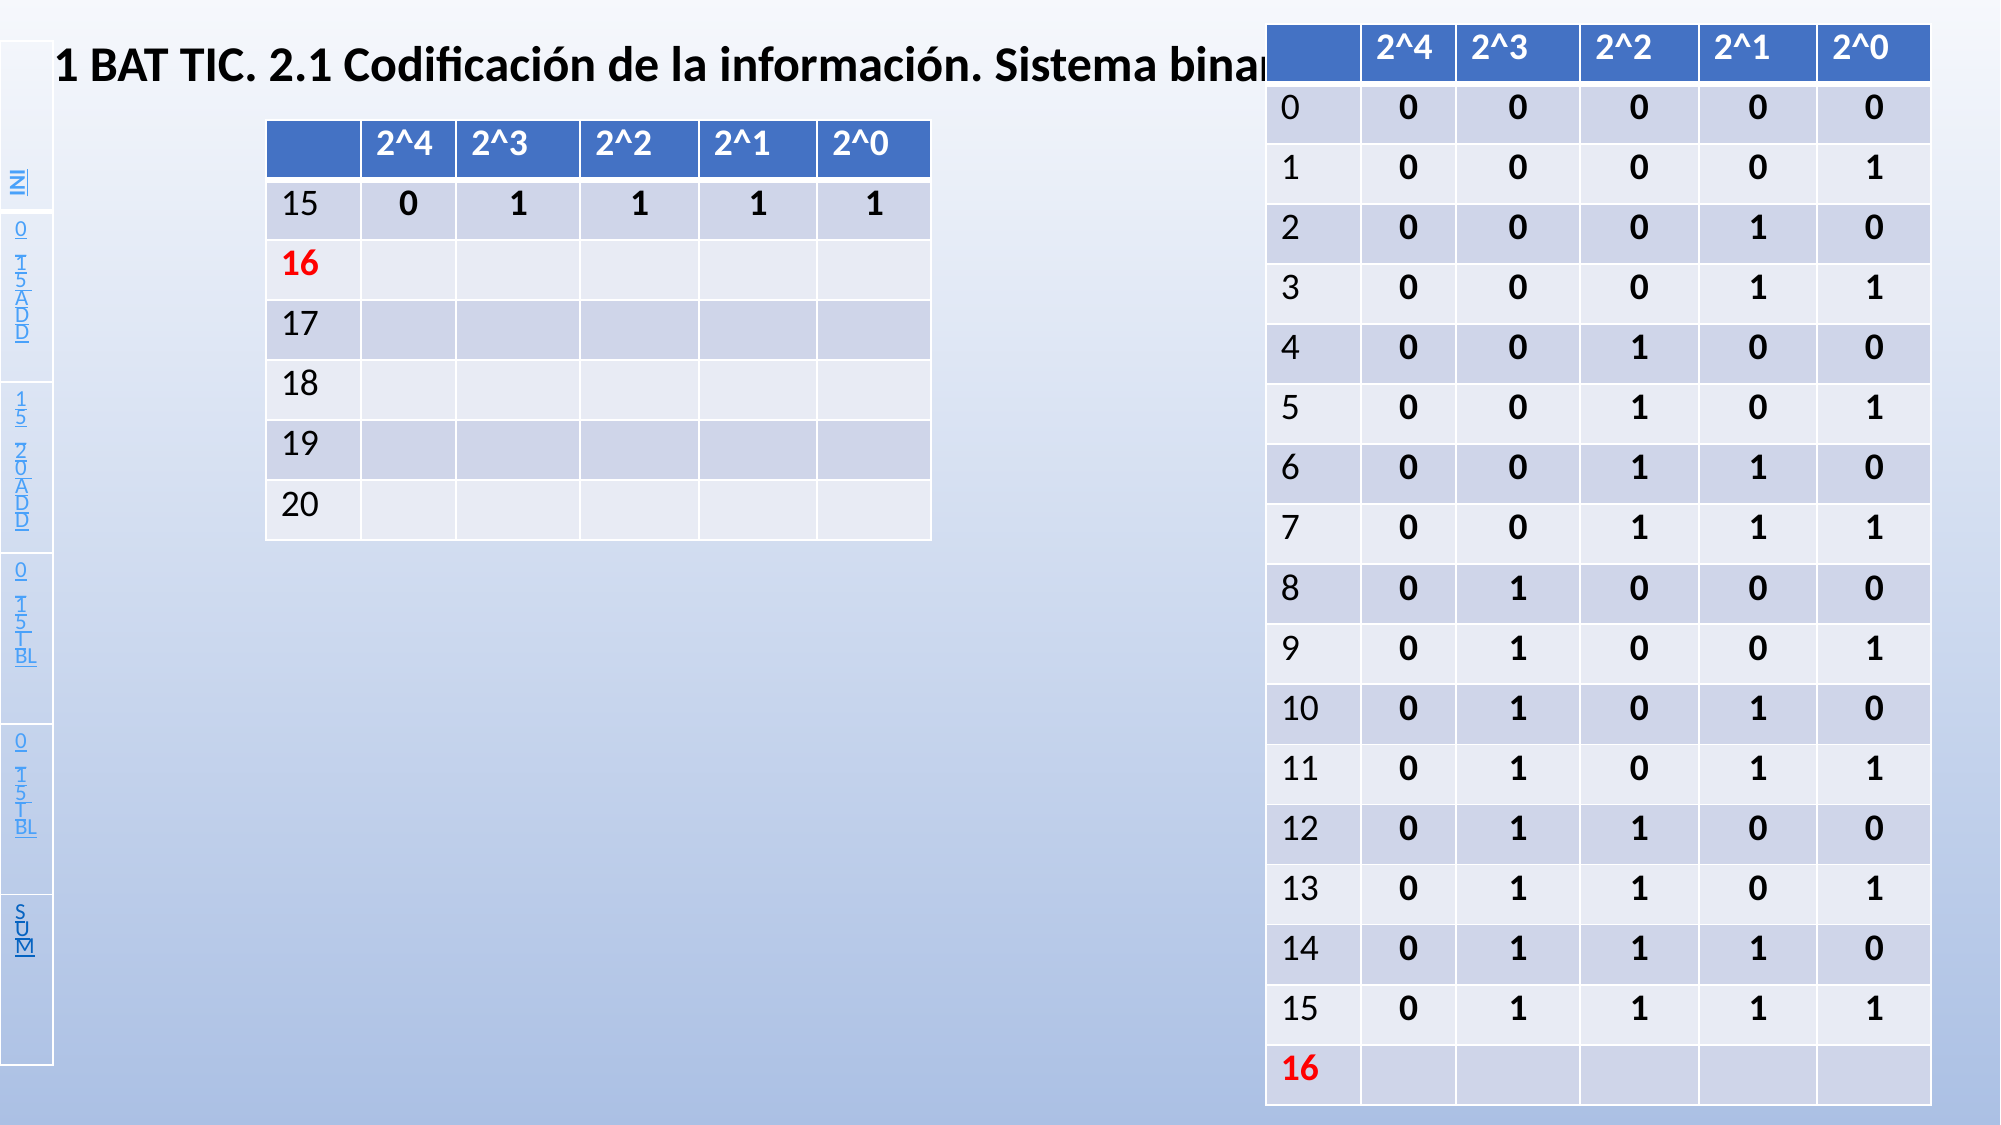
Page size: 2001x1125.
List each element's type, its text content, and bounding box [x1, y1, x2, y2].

table_cell 1 [1581, 385, 1698, 443]
table_cell 1 [1700, 445, 1816, 503]
table_cell 1 [1700, 986, 1816, 1044]
table_cell 0 [1700, 385, 1816, 443]
table_cell 0 [1700, 565, 1816, 623]
table_cell [581, 481, 698, 539]
table_cell SUM [1, 895, 52, 1064]
table_cell 20 [267, 481, 360, 539]
table_cell 1 [1581, 805, 1698, 864]
table_cell 1 [1818, 865, 1930, 924]
table_cell 0 [1457, 145, 1579, 203]
table_cell 1 [1457, 625, 1579, 683]
table_cell 0 [1700, 625, 1816, 683]
table_cell 16 [1267, 1046, 1360, 1104]
table_cell 1 [1700, 745, 1816, 804]
table_cell [362, 241, 455, 299]
table_cell [581, 241, 698, 299]
table_header [1267, 25, 1360, 81]
table_cell 1 [1457, 745, 1579, 804]
table_cell [457, 301, 579, 359]
table_cell [1700, 1046, 1816, 1104]
table_cell [362, 301, 455, 359]
table_header 2^3 [457, 121, 579, 177]
table_cell 1 [1818, 265, 1930, 323]
table_cell [581, 421, 698, 479]
table_cell 0 [1362, 865, 1455, 924]
table_cell 0 [1362, 145, 1455, 203]
table_cell [581, 361, 698, 419]
table_cell 1 [1581, 505, 1698, 563]
table_cell 0 [1818, 565, 1930, 623]
table_cell 0 [1362, 685, 1455, 744]
table_cell 1 [1700, 925, 1816, 984]
table_cell [457, 481, 579, 539]
table_cell 0_15 TBL [1, 725, 52, 894]
table_cell 1 [1581, 986, 1698, 1044]
text_box 1 BAT TIC. 2.1 Codificación de la información. Sistema binario. [38, 23, 1265, 99]
table_cell 1 [581, 183, 698, 239]
table_cell 1 [818, 183, 930, 239]
table_cell [362, 481, 455, 539]
table_cell 1 [700, 183, 816, 239]
table_cell 0 [1362, 925, 1455, 984]
table_cell 0 [1457, 325, 1579, 383]
table_cell 0 [1818, 205, 1930, 263]
table_cell 16 [267, 241, 360, 299]
table_cell 0 [1362, 87, 1455, 143]
table_cell 0 [1362, 625, 1455, 683]
table_cell [457, 241, 579, 299]
table_cell 0 [1457, 87, 1579, 143]
table_cell 1 [1818, 986, 1930, 1044]
table_cell [700, 481, 816, 539]
table_cell 0 [1581, 685, 1698, 744]
table_cell 0 [362, 183, 455, 239]
table_cell 12 [1267, 805, 1360, 864]
table_cell 1 [1581, 445, 1698, 503]
table_cell 15_20 ADD [1, 383, 52, 552]
table_header 2^0 [818, 121, 930, 177]
table_cell 5 [1267, 385, 1360, 443]
table_cell [700, 361, 816, 419]
table_cell 1 [1457, 986, 1579, 1044]
table_cell [818, 241, 930, 299]
table_cell 1 [1818, 625, 1930, 683]
table_cell [818, 481, 930, 539]
table_cell 0 [1457, 505, 1579, 563]
table_cell 0 [1457, 205, 1579, 263]
table_cell 1 [457, 183, 579, 239]
table_cell 0 [1267, 87, 1360, 143]
table_cell 1 [1581, 325, 1698, 383]
table_cell 1 [1818, 505, 1930, 563]
table_cell 0 [1818, 925, 1930, 984]
table_cell 1 [1700, 685, 1816, 744]
table_cell 1 [1457, 685, 1579, 744]
table_cell 0 [1818, 87, 1930, 143]
table_cell 3 [1267, 265, 1360, 323]
table_cell [457, 421, 579, 479]
table_cell 0 [1581, 205, 1698, 263]
table_cell 6 [1267, 445, 1360, 503]
table_cell 0 [1818, 325, 1930, 383]
table_cell 0 [1581, 87, 1698, 143]
table_cell 19 [267, 421, 360, 479]
table_cell 0 [1818, 805, 1930, 864]
table_cell [818, 301, 930, 359]
table_cell 18 [267, 361, 360, 419]
table_cell 0 [1362, 805, 1455, 864]
table_cell [362, 361, 455, 419]
table_cell 0 [1362, 205, 1455, 263]
table_header [267, 121, 360, 177]
table_cell [700, 421, 816, 479]
table_cell 0 [1581, 565, 1698, 623]
table_cell 0 [1700, 325, 1816, 383]
table_cell 0 [1818, 445, 1930, 503]
table_header 2^4 [1362, 25, 1455, 81]
table_cell 0 [1362, 385, 1455, 443]
table_cell 0 [1362, 986, 1455, 1044]
table_cell 0 [1700, 145, 1816, 203]
table_header 2^1 [1700, 25, 1816, 81]
table_cell 0 [1362, 265, 1455, 323]
table_cell 15 [267, 183, 360, 239]
table_header 2^3 [1457, 25, 1579, 81]
table_cell 0 [1457, 265, 1579, 323]
table_cell [1362, 1046, 1455, 1104]
table_cell 0 [1362, 505, 1455, 563]
table_cell 11 [1267, 745, 1360, 804]
table_cell 1 [1700, 505, 1816, 563]
table_cell 1 [1457, 565, 1579, 623]
table_cell 0_15 ADD [1, 214, 52, 381]
table_cell 17 [267, 301, 360, 359]
table_cell 1 [1818, 745, 1930, 804]
table_cell 1 [1818, 385, 1930, 443]
table_header 2^2 [1581, 25, 1698, 81]
table_cell 0 [1362, 565, 1455, 623]
table_cell 1 [1267, 145, 1360, 203]
table_cell [818, 421, 930, 479]
table_cell 0 [1362, 445, 1455, 503]
table_header 2^2 [581, 121, 698, 177]
table_cell [457, 361, 579, 419]
table_cell [1581, 1046, 1698, 1104]
table_cell 4 [1267, 325, 1360, 383]
table_cell 0 [1700, 865, 1816, 924]
table_cell 0 [1362, 325, 1455, 383]
table_cell 1 [1457, 805, 1579, 864]
table_cell [700, 301, 816, 359]
table_cell 1 [1700, 205, 1816, 263]
table_cell 1 [1581, 865, 1698, 924]
table_cell 2 [1267, 205, 1360, 263]
table_cell 1 [1700, 265, 1816, 323]
table_cell 0 [1700, 87, 1816, 143]
table_cell 0 [1457, 385, 1579, 443]
table_cell 14 [1267, 925, 1360, 984]
table_cell 9 [1267, 625, 1360, 683]
table_cell [1818, 1046, 1930, 1104]
table_cell 0 [1581, 745, 1698, 804]
table_cell [581, 301, 698, 359]
table_cell 0 [1700, 805, 1816, 864]
table_cell 0 [1457, 445, 1579, 503]
table_cell 7 [1267, 505, 1360, 563]
table_cell 1 [1457, 865, 1579, 924]
table_cell 0_15 TBL [1, 554, 52, 723]
table_cell 8 [1267, 565, 1360, 623]
table_cell 0 [1818, 685, 1930, 744]
table_cell 0 [1581, 145, 1698, 203]
table_cell 1 [1581, 925, 1698, 984]
table_header INI [1, 42, 52, 209]
table_cell 1 [1818, 145, 1930, 203]
table_cell [362, 421, 455, 479]
table_cell [818, 361, 930, 419]
table_header 2^4 [362, 121, 455, 177]
table_header 2^0 [1818, 25, 1930, 81]
table_cell 0 [1581, 625, 1698, 683]
table_cell 0 [1581, 265, 1698, 323]
table_header 2^1 [700, 121, 816, 177]
table_cell 0 [1362, 745, 1455, 804]
table_cell 15 [1267, 986, 1360, 1044]
table_cell 10 [1267, 685, 1360, 744]
table_cell 13 [1267, 865, 1360, 924]
table_cell 1 [1457, 925, 1579, 984]
table_cell [1457, 1046, 1579, 1104]
table_cell [700, 241, 816, 299]
